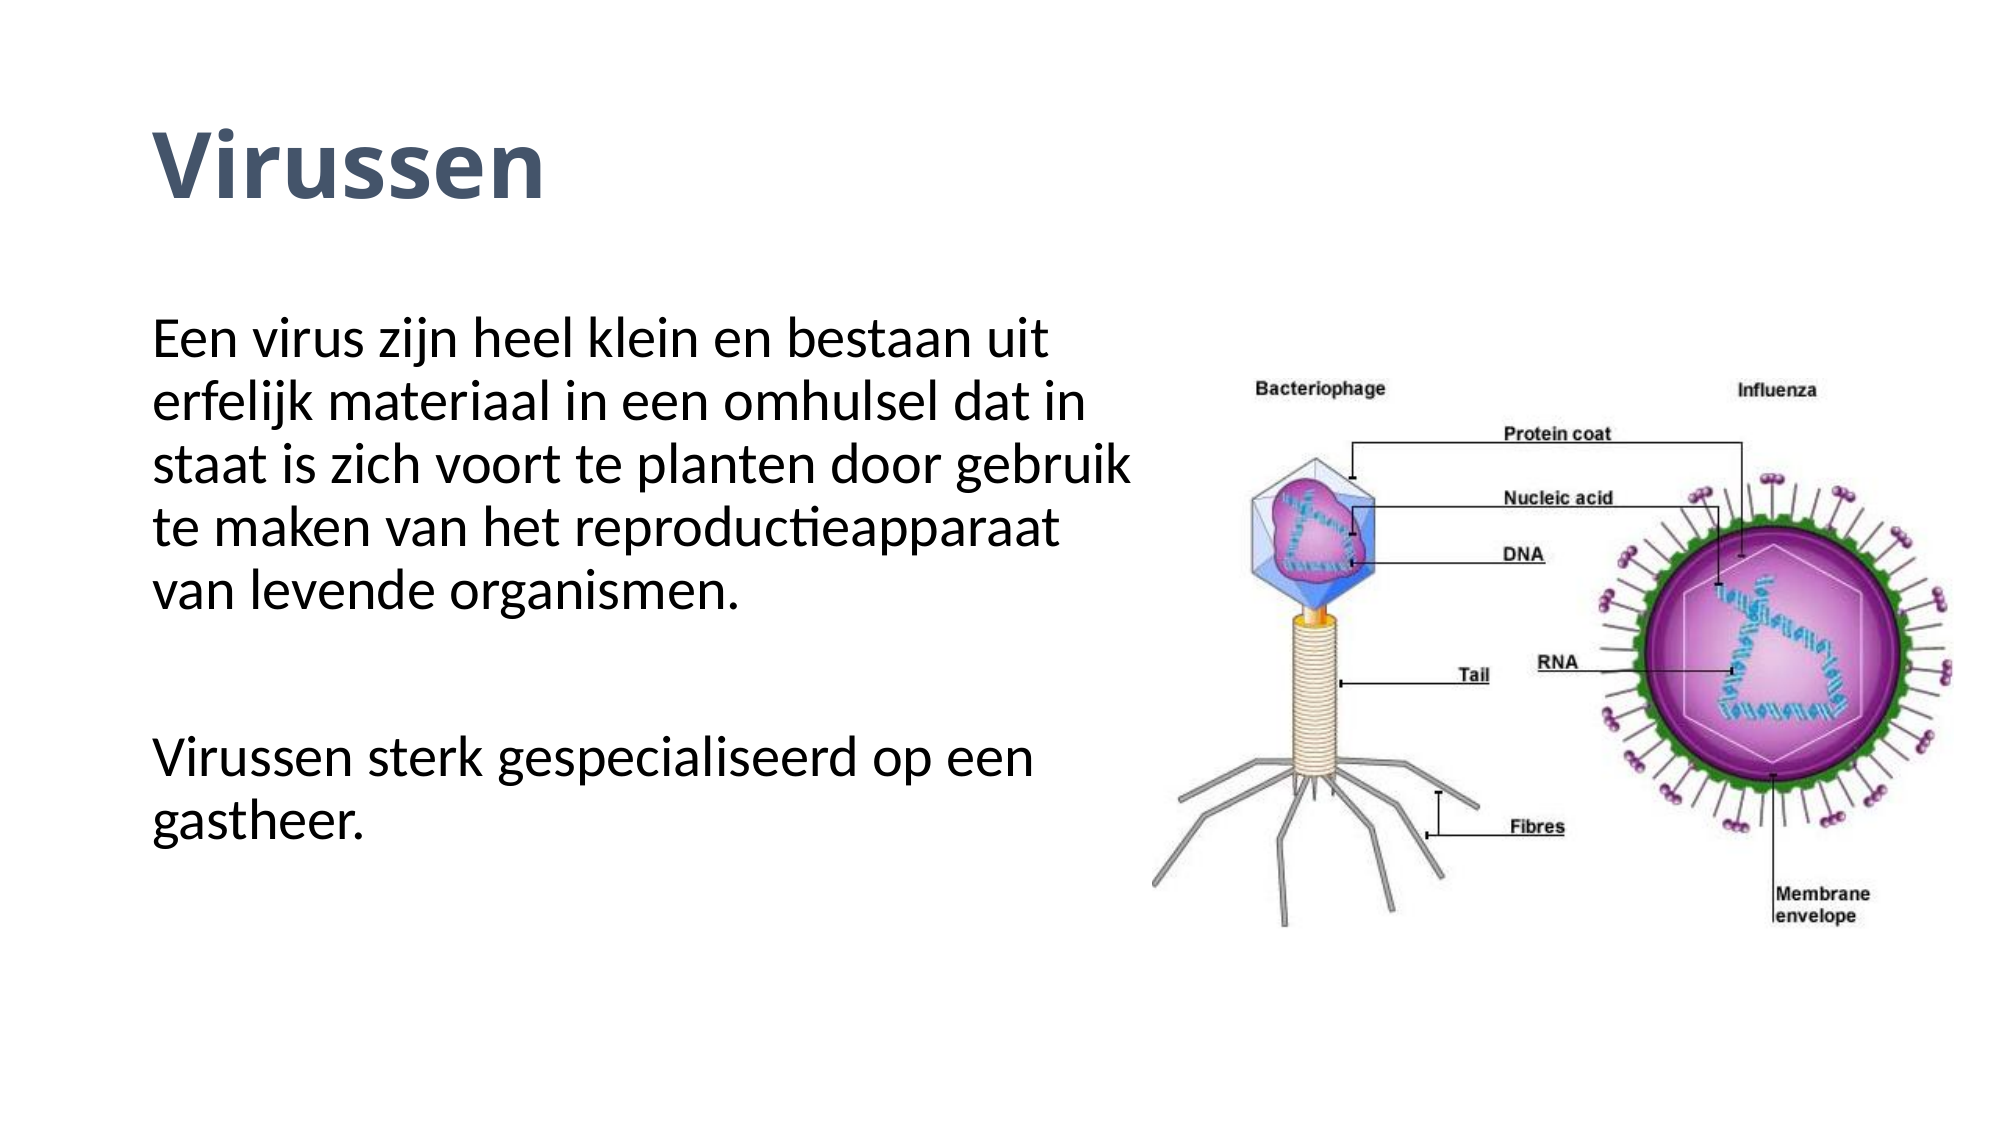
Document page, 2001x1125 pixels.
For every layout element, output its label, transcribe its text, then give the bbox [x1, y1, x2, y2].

title Virussen [137, 59, 1863, 278]
picture [1152, 378, 1954, 935]
list Een virus zijn heel klein en bestaan uit erfelijk materiaal in een omhulsel dat in staat is zich voort te planten door gebruik te maken van het reproductieapparaat van levende organismen. Virussen sterk gespecialiseerd op een gastheer. [137, 299, 1153, 1014]
